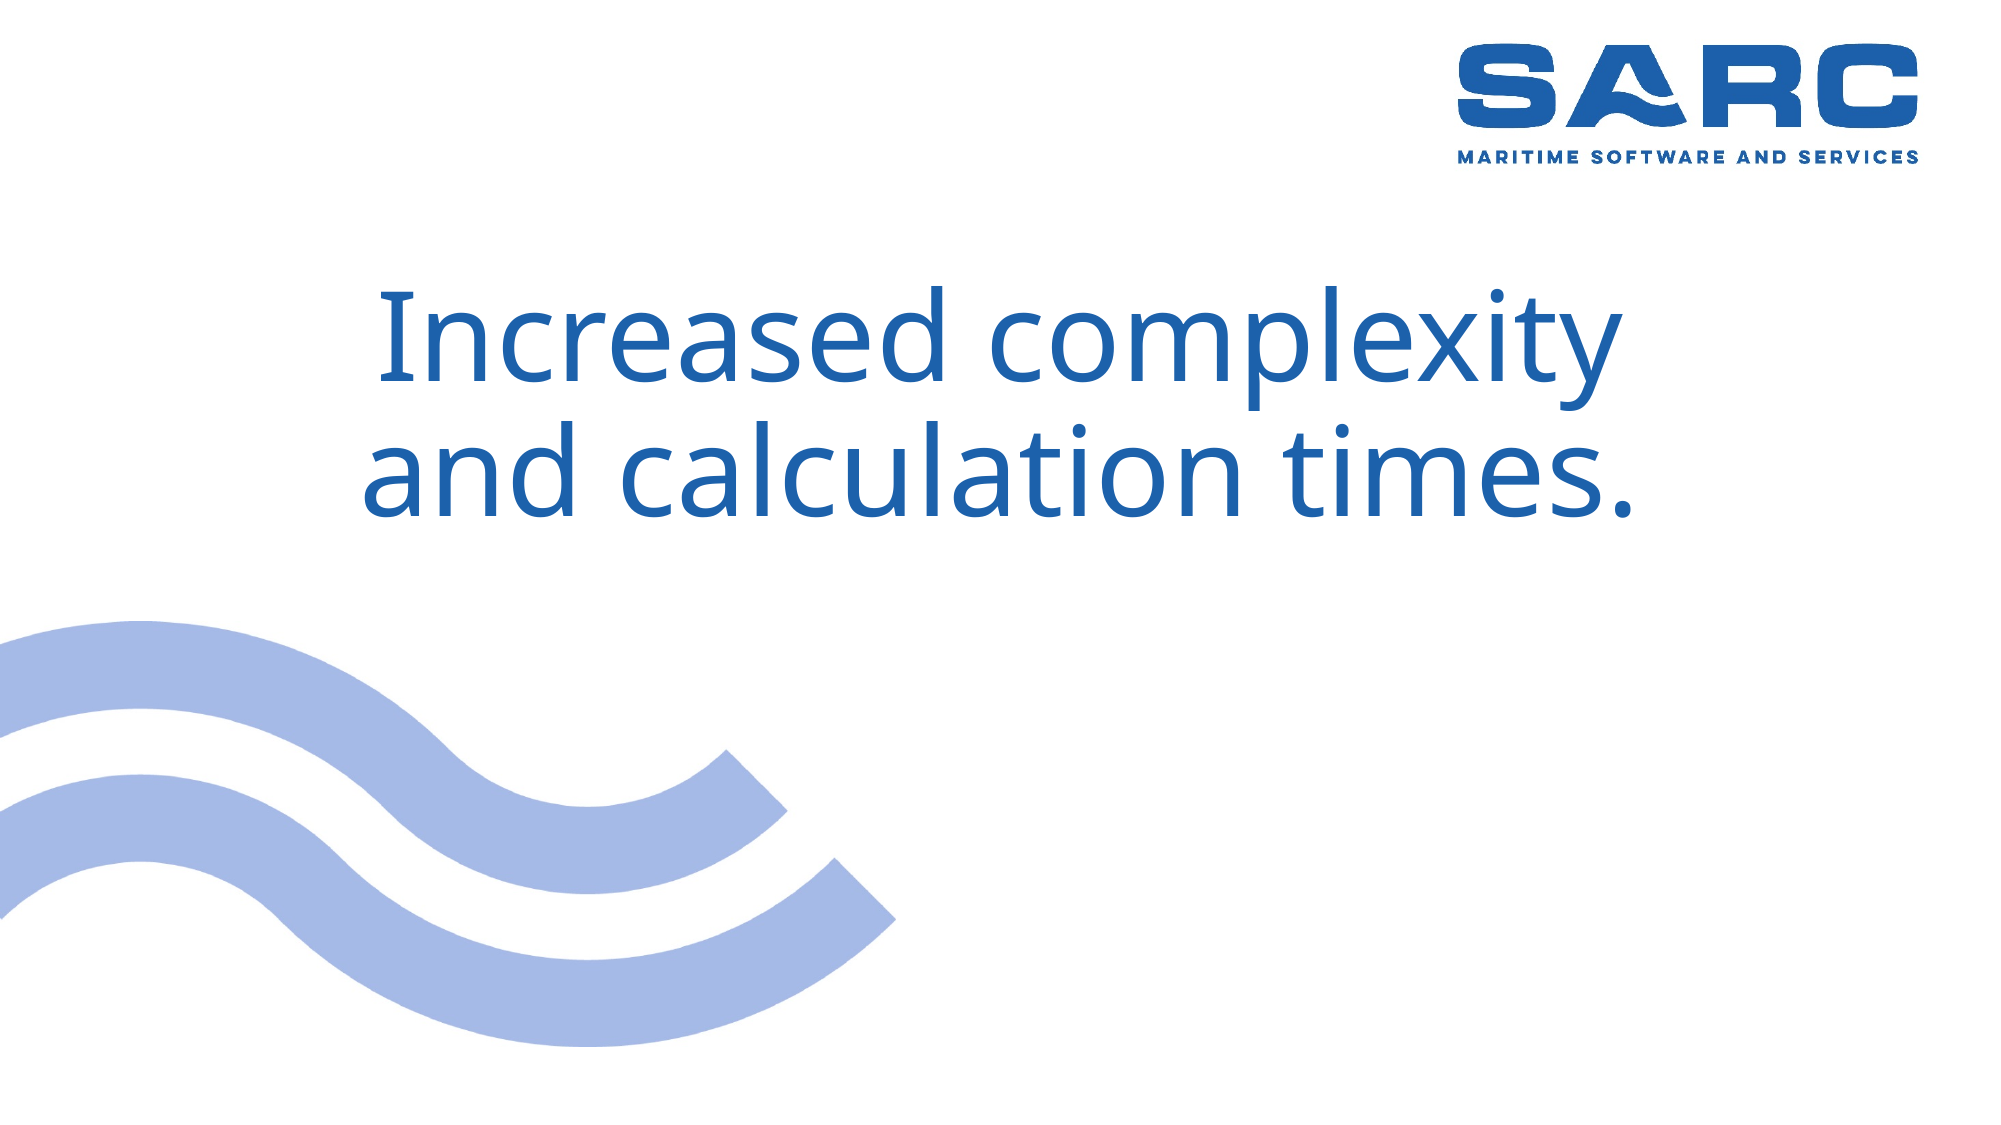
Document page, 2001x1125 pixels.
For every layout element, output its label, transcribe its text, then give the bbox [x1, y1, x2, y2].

picture [0, 621, 896, 1047]
picture [1443, 28, 1932, 179]
title Increased complexity and calculation times. [249, 219, 1750, 551]
